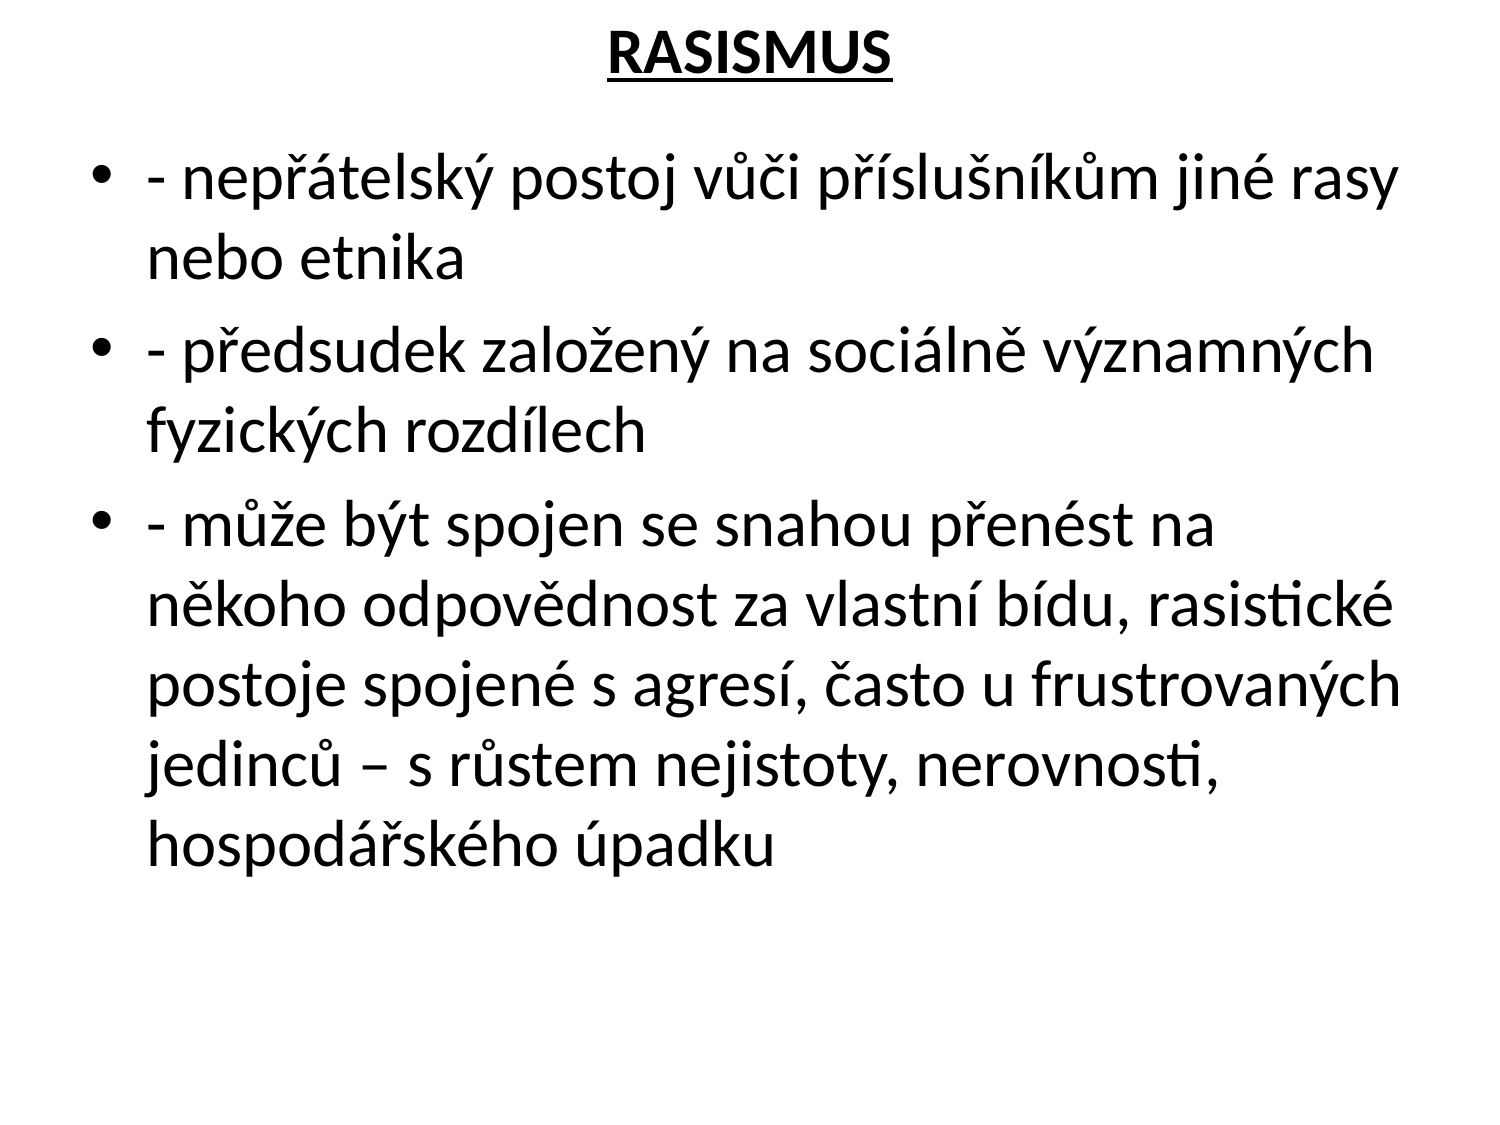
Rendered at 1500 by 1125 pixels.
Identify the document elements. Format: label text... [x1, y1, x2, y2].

list - nepřátelský postoj vůči příslušníkům jiné rasy nebo etnika - předsudek založený na sociálně významných fyzických rozdílech - může být spojen se snahou přenést na někoho odpovědnost za vlastní bídu, rasistické postoje spojené s agresí, často u frustrovaných jedinců – s růstem nejistoty, nerovnosti, hospodářského úpadku [75, 125, 1425, 1005]
title RASISMUS [75, 0, 1425, 125]
